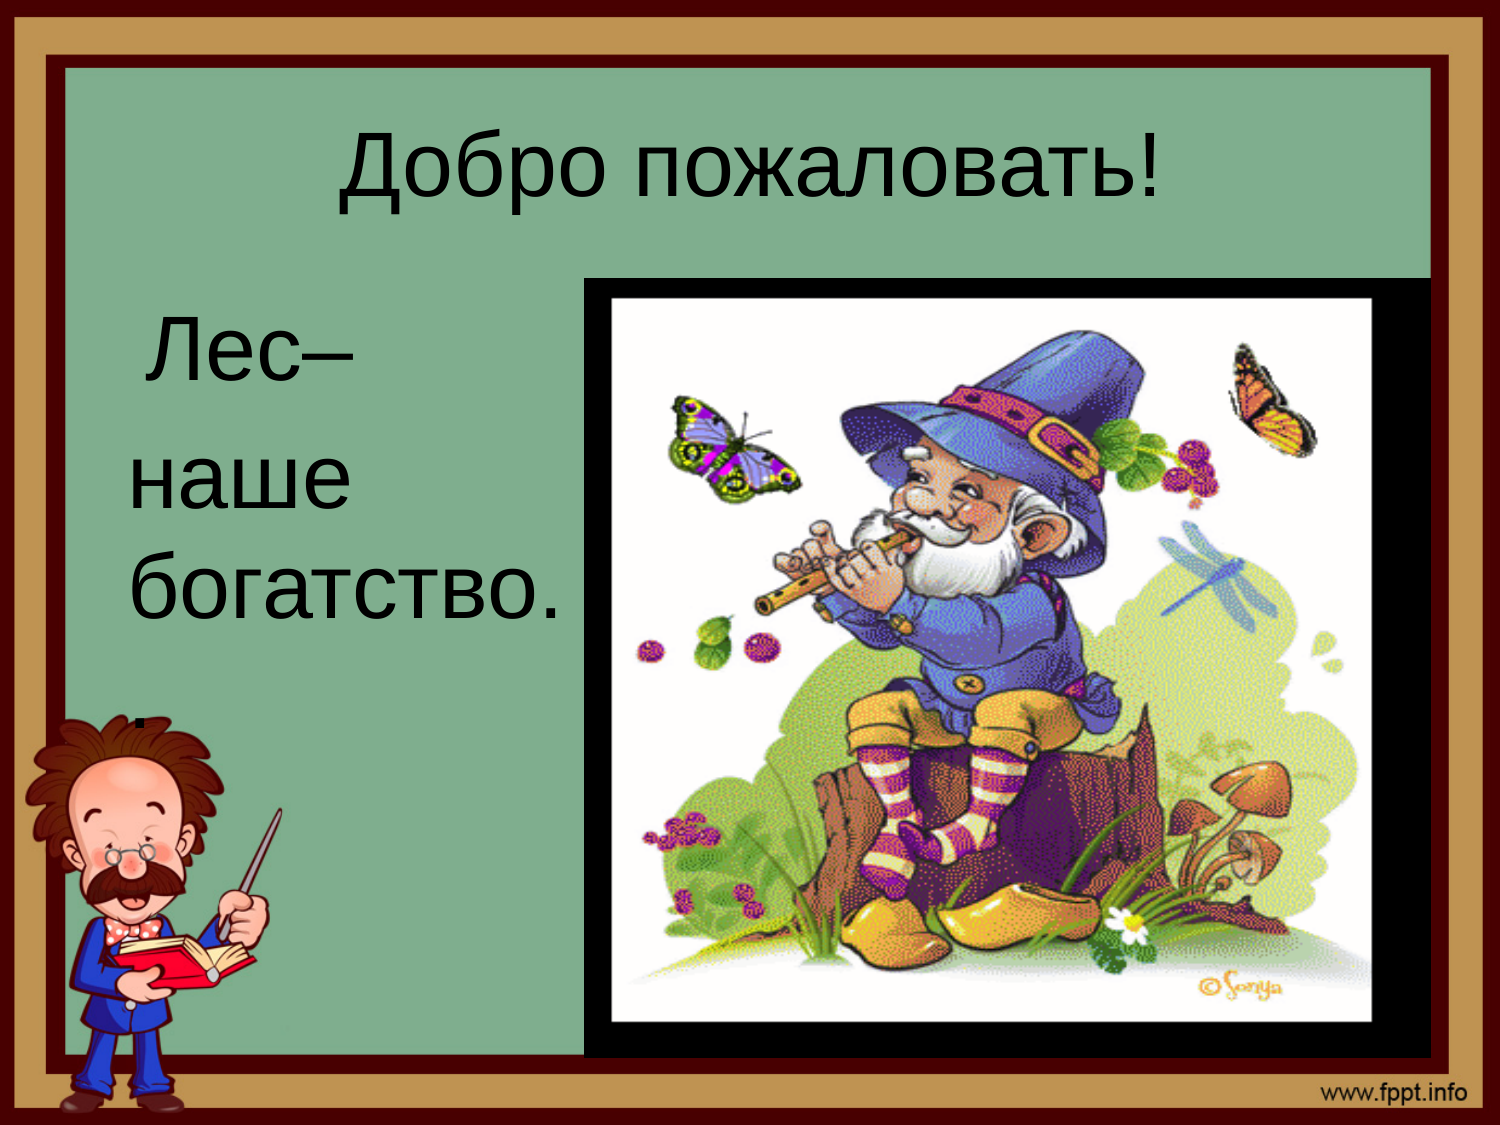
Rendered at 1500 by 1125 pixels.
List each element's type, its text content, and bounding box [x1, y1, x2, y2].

title Добро пожаловать! [76, 66, 1428, 255]
picture [0, 0, 1500, 1125]
list Лес– наше богатство.. [111, 281, 580, 1024]
